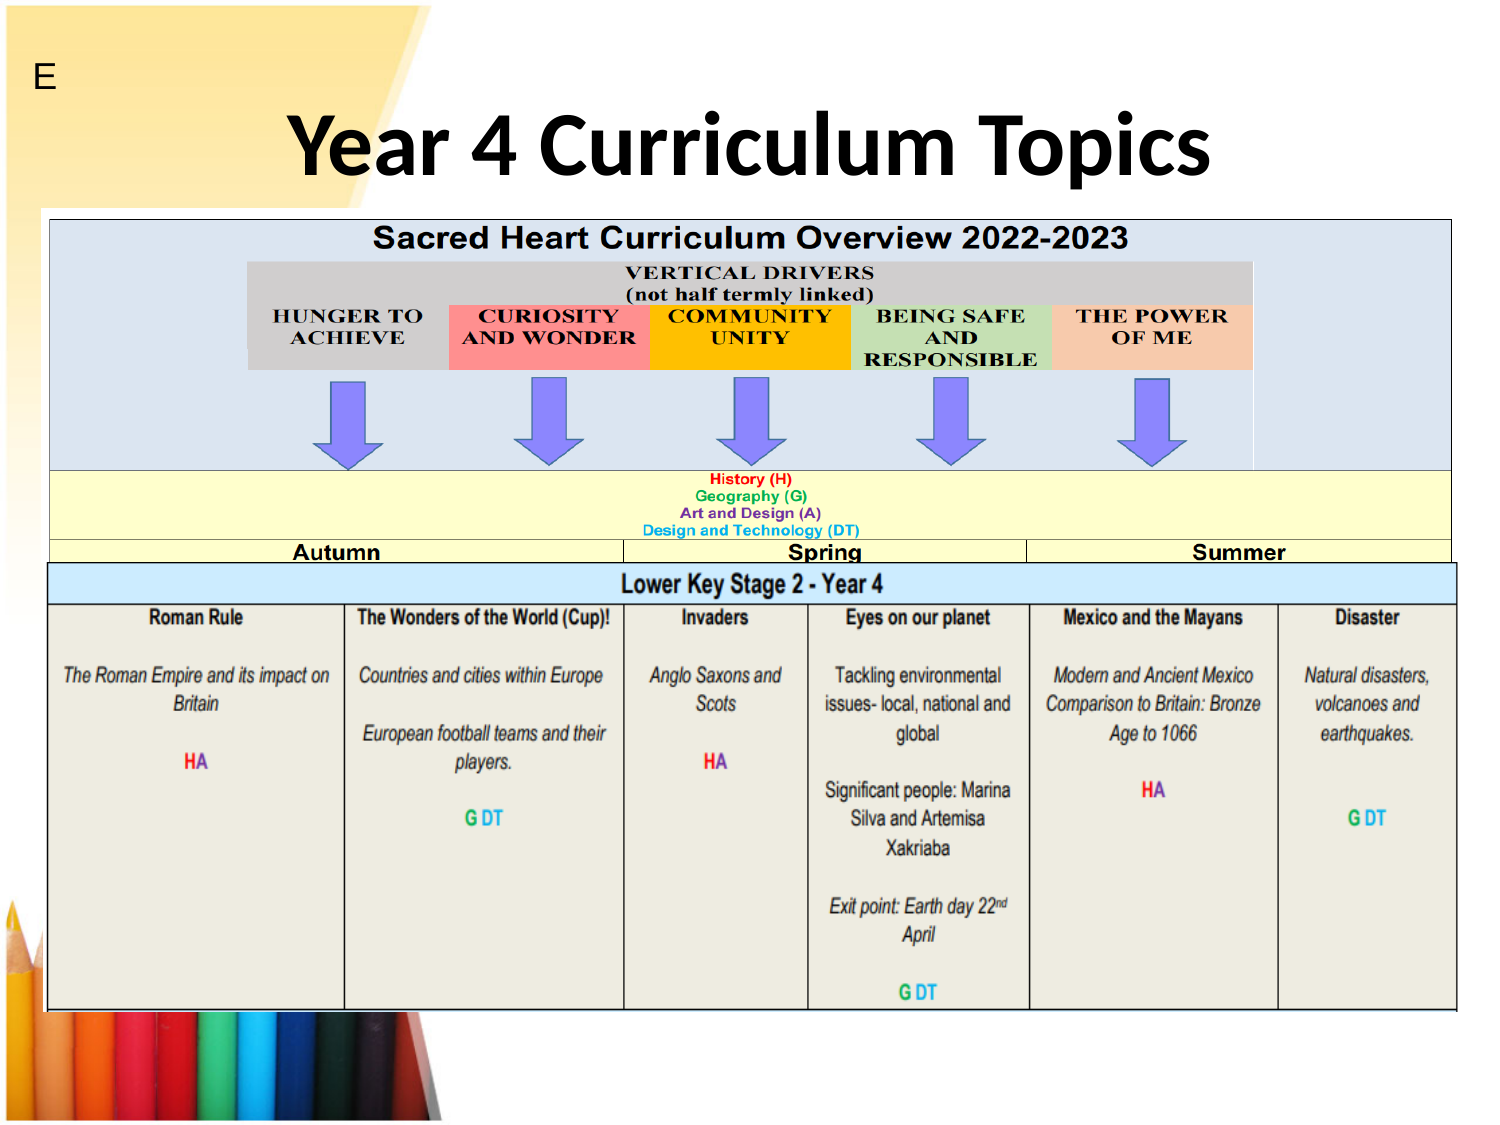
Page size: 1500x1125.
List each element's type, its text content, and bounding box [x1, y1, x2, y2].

text_box E [17, 45, 101, 105]
picture [0, 0, 1500, 1125]
title Year 4 Curriculum Topics [74, 44, 1426, 206]
